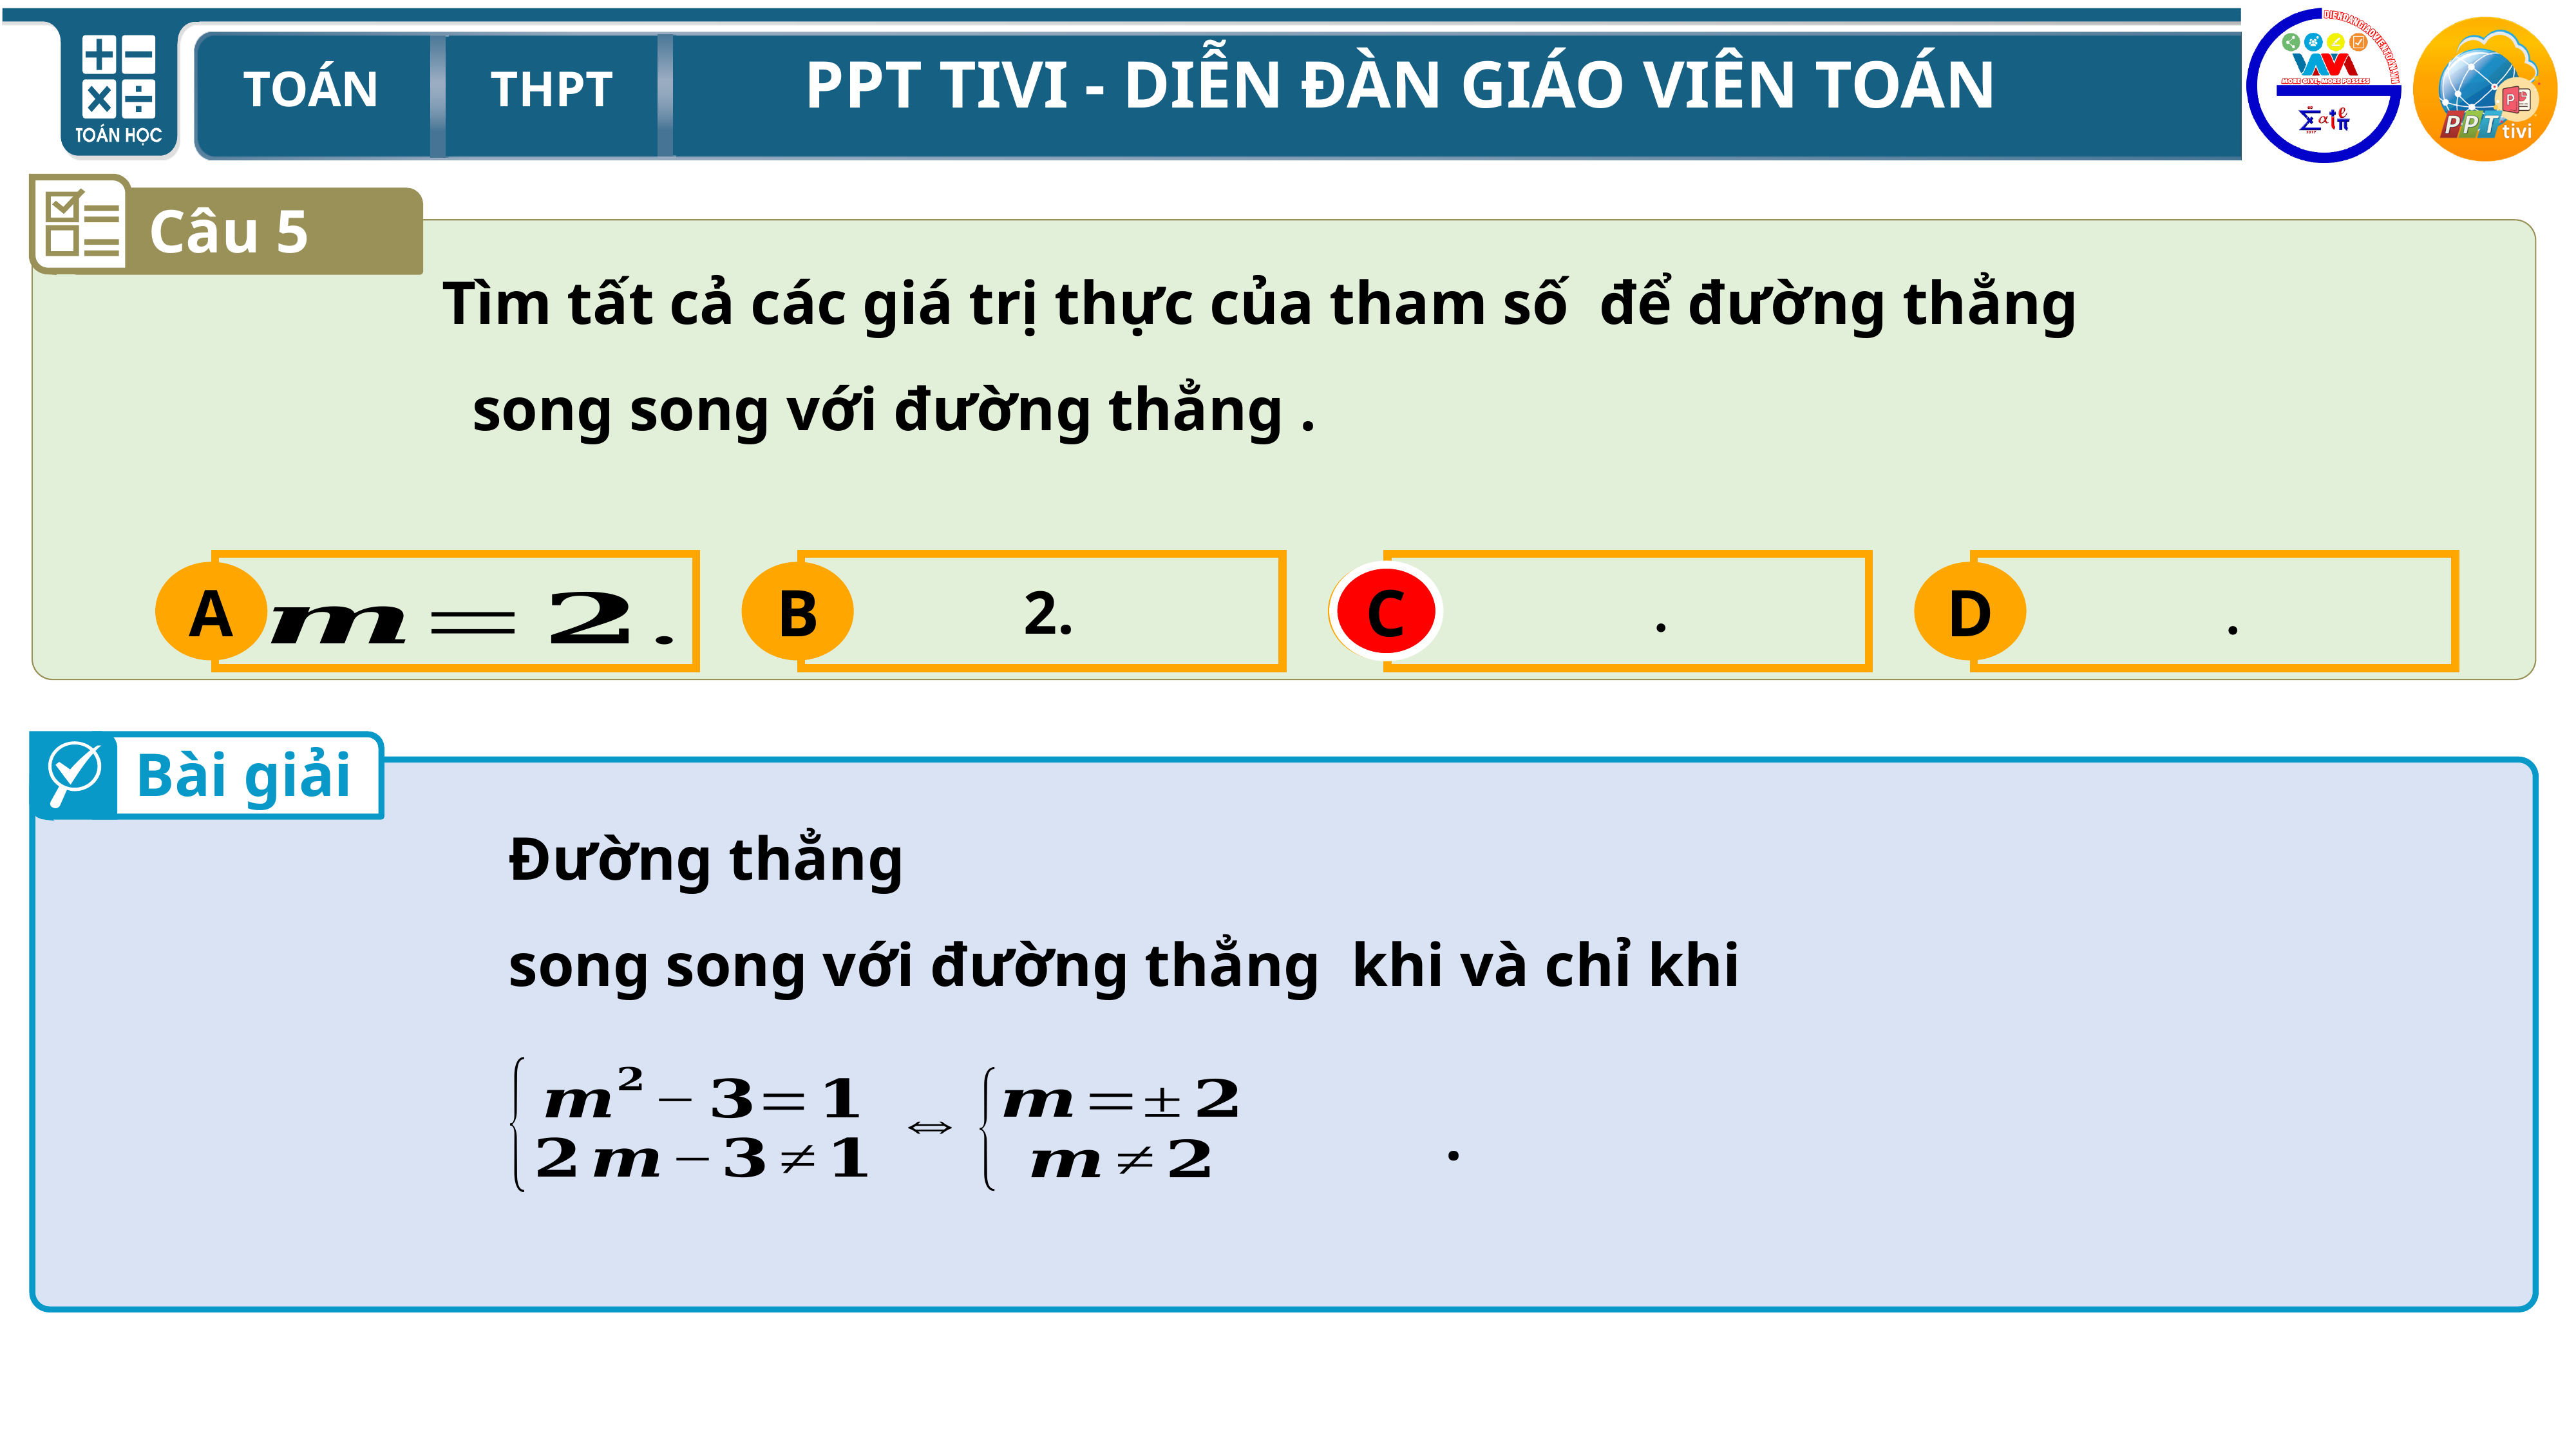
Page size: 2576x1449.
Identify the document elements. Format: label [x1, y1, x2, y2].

picture [2, 22, 2242, 160]
text_box [32, 176, 2536, 680]
text_box [32, 732, 2536, 1310]
picture [2412, 16, 2558, 162]
text_box [158, 554, 2456, 668]
picture [2246, 8, 2401, 163]
